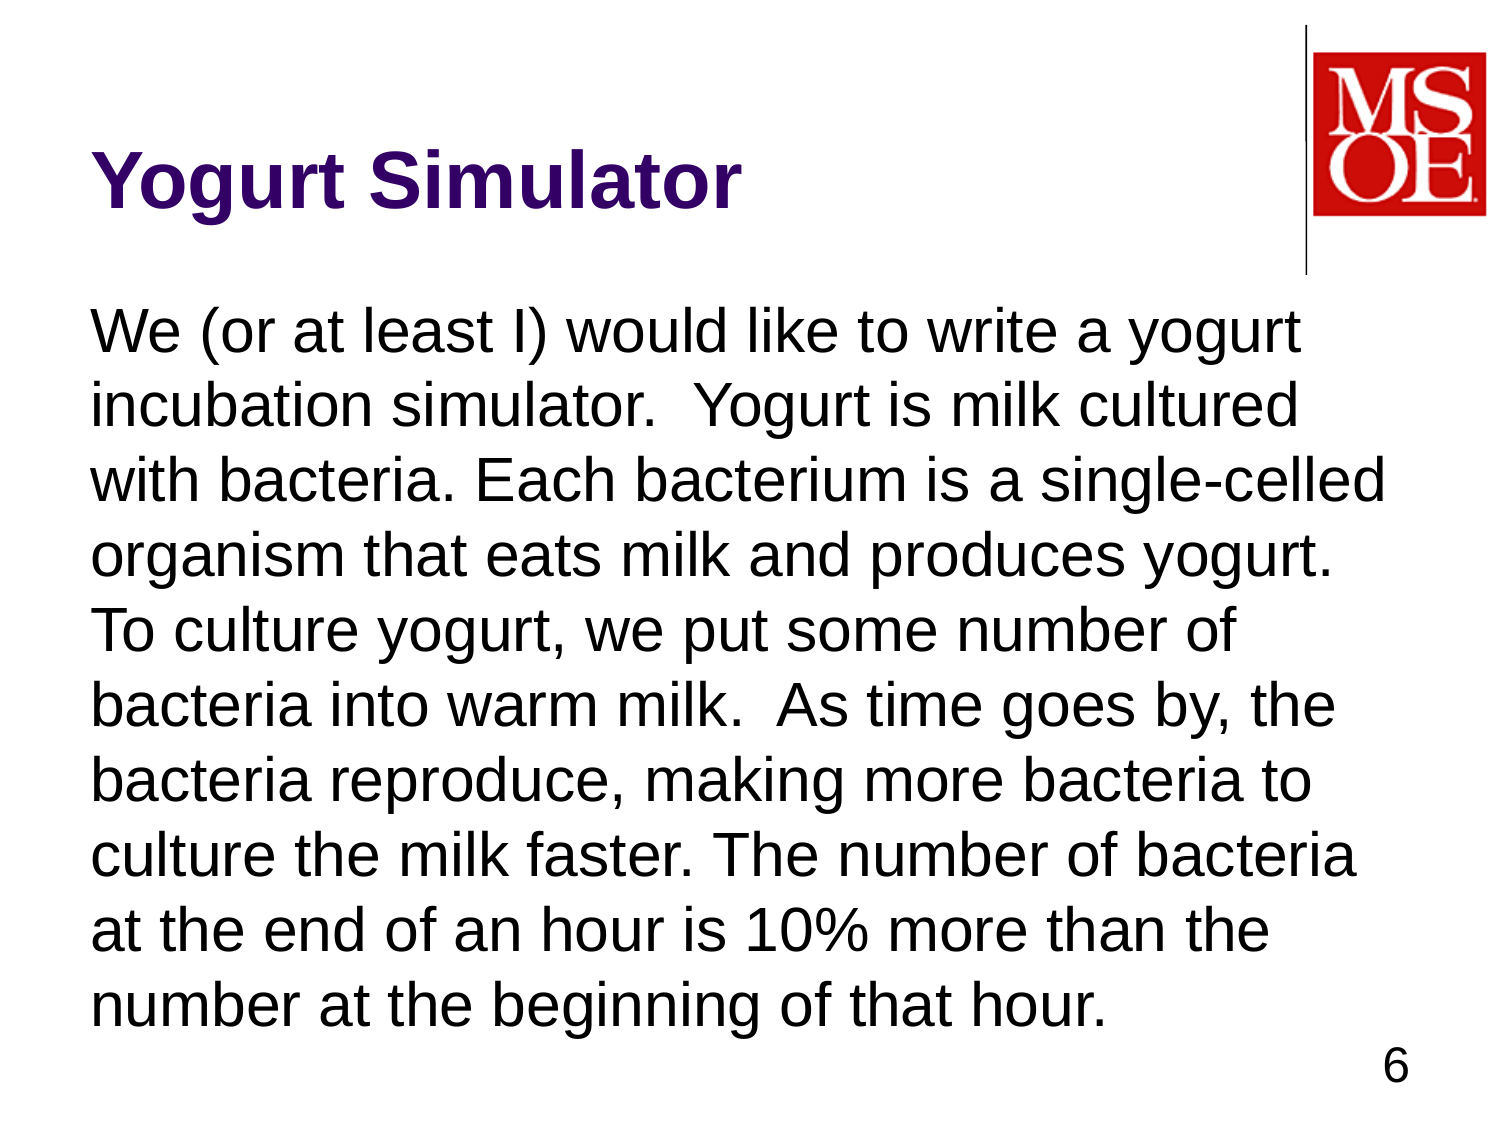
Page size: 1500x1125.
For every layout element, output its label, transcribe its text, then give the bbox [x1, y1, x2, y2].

slide_number 6 [1074, 1024, 1426, 1101]
list We (or at least I) would like to write a yogurt incubation simulator. Yogurt is milk cultured with bacteria. Each bacterium is a single-celled organism that eats milk and produces yogurt. To culture yogurt, we put some number of bacteria into warm milk. As time goes by, the bacteria reproduce, making more bacteria to culture the milk faster. The number of bacteria at the end of an hour is 10% more than the number at the beginning of that hour. [74, 281, 1426, 1006]
picture [1313, 37, 1488, 232]
title Yogurt Simulator [74, 19, 1313, 233]
